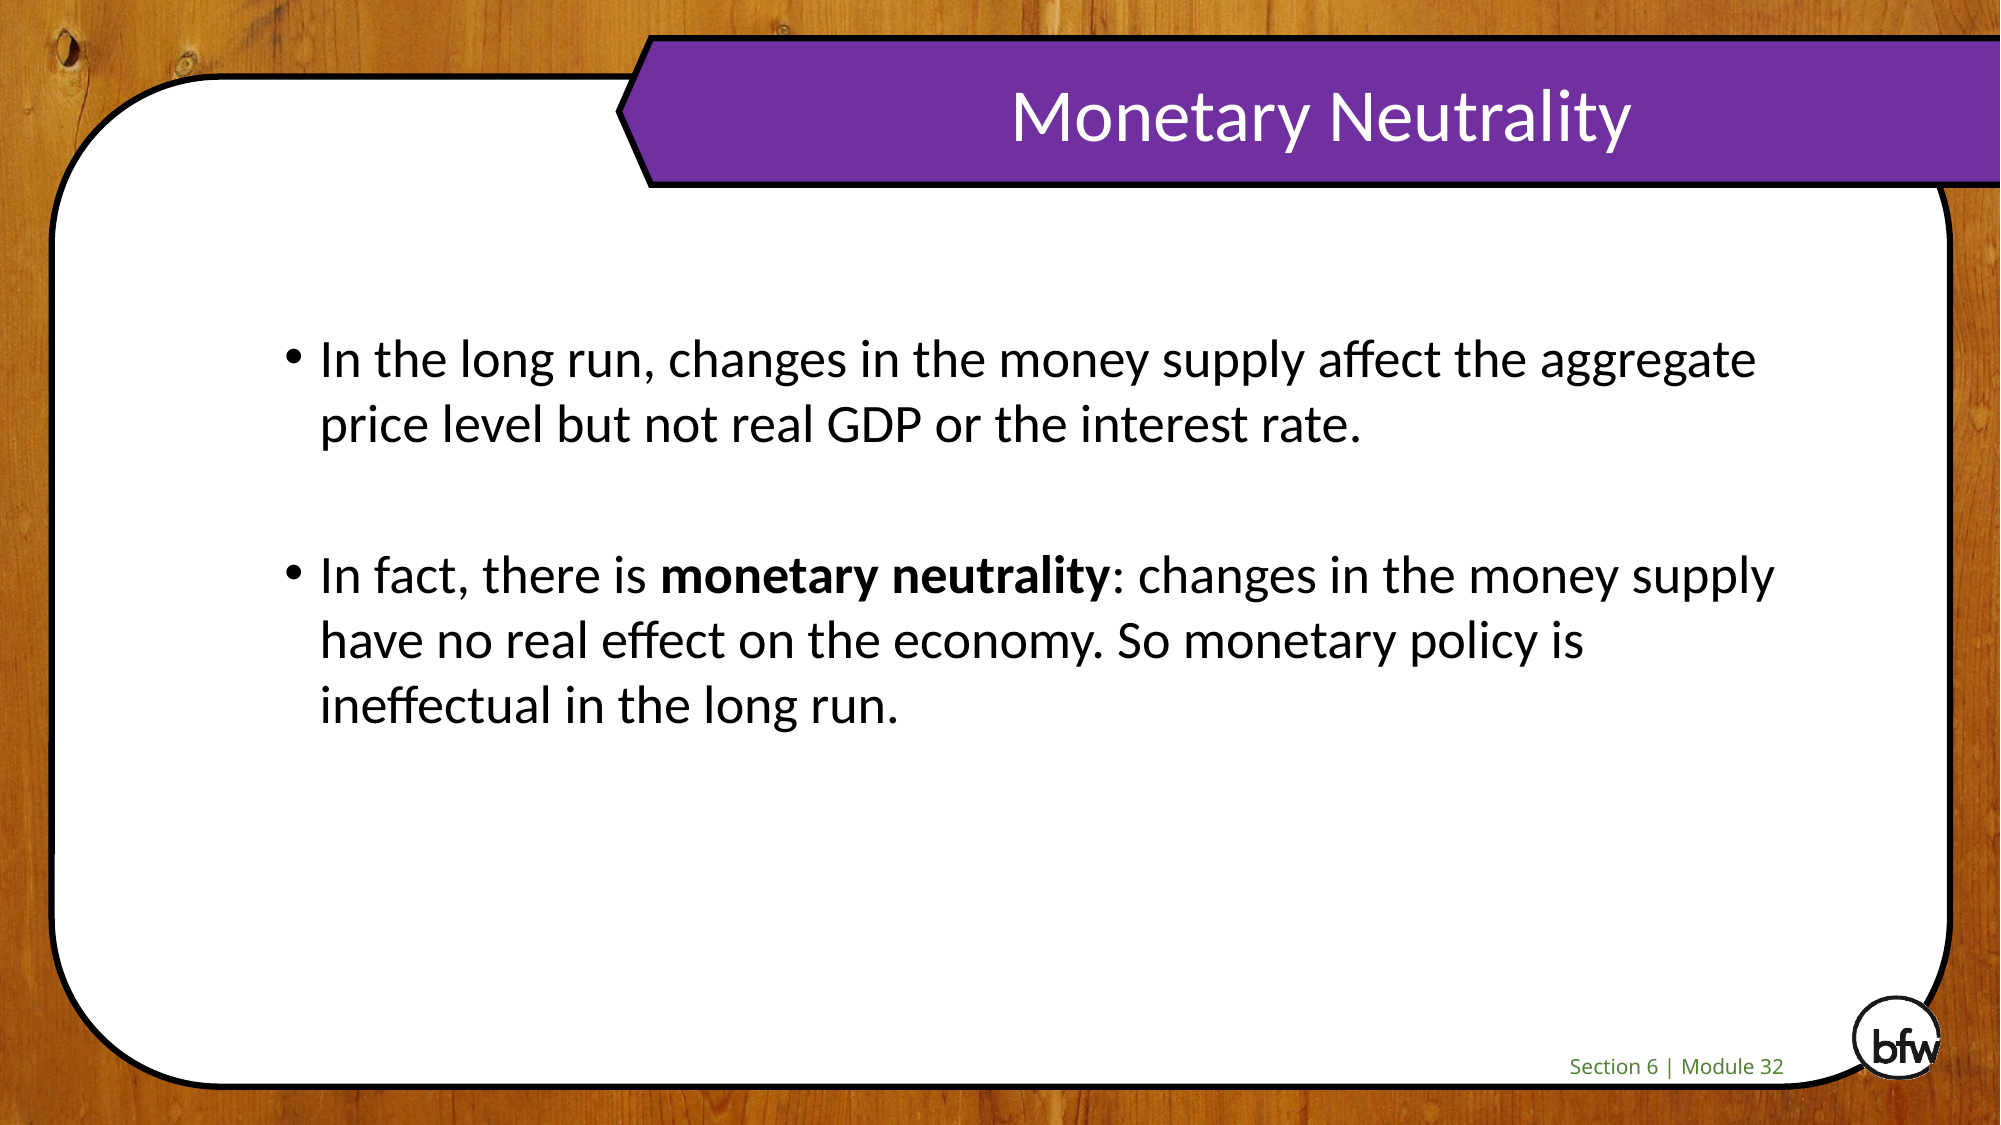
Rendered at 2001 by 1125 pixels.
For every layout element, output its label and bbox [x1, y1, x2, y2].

list [0, 0, 2000, 1125]
picture [1850, 992, 1943, 1082]
